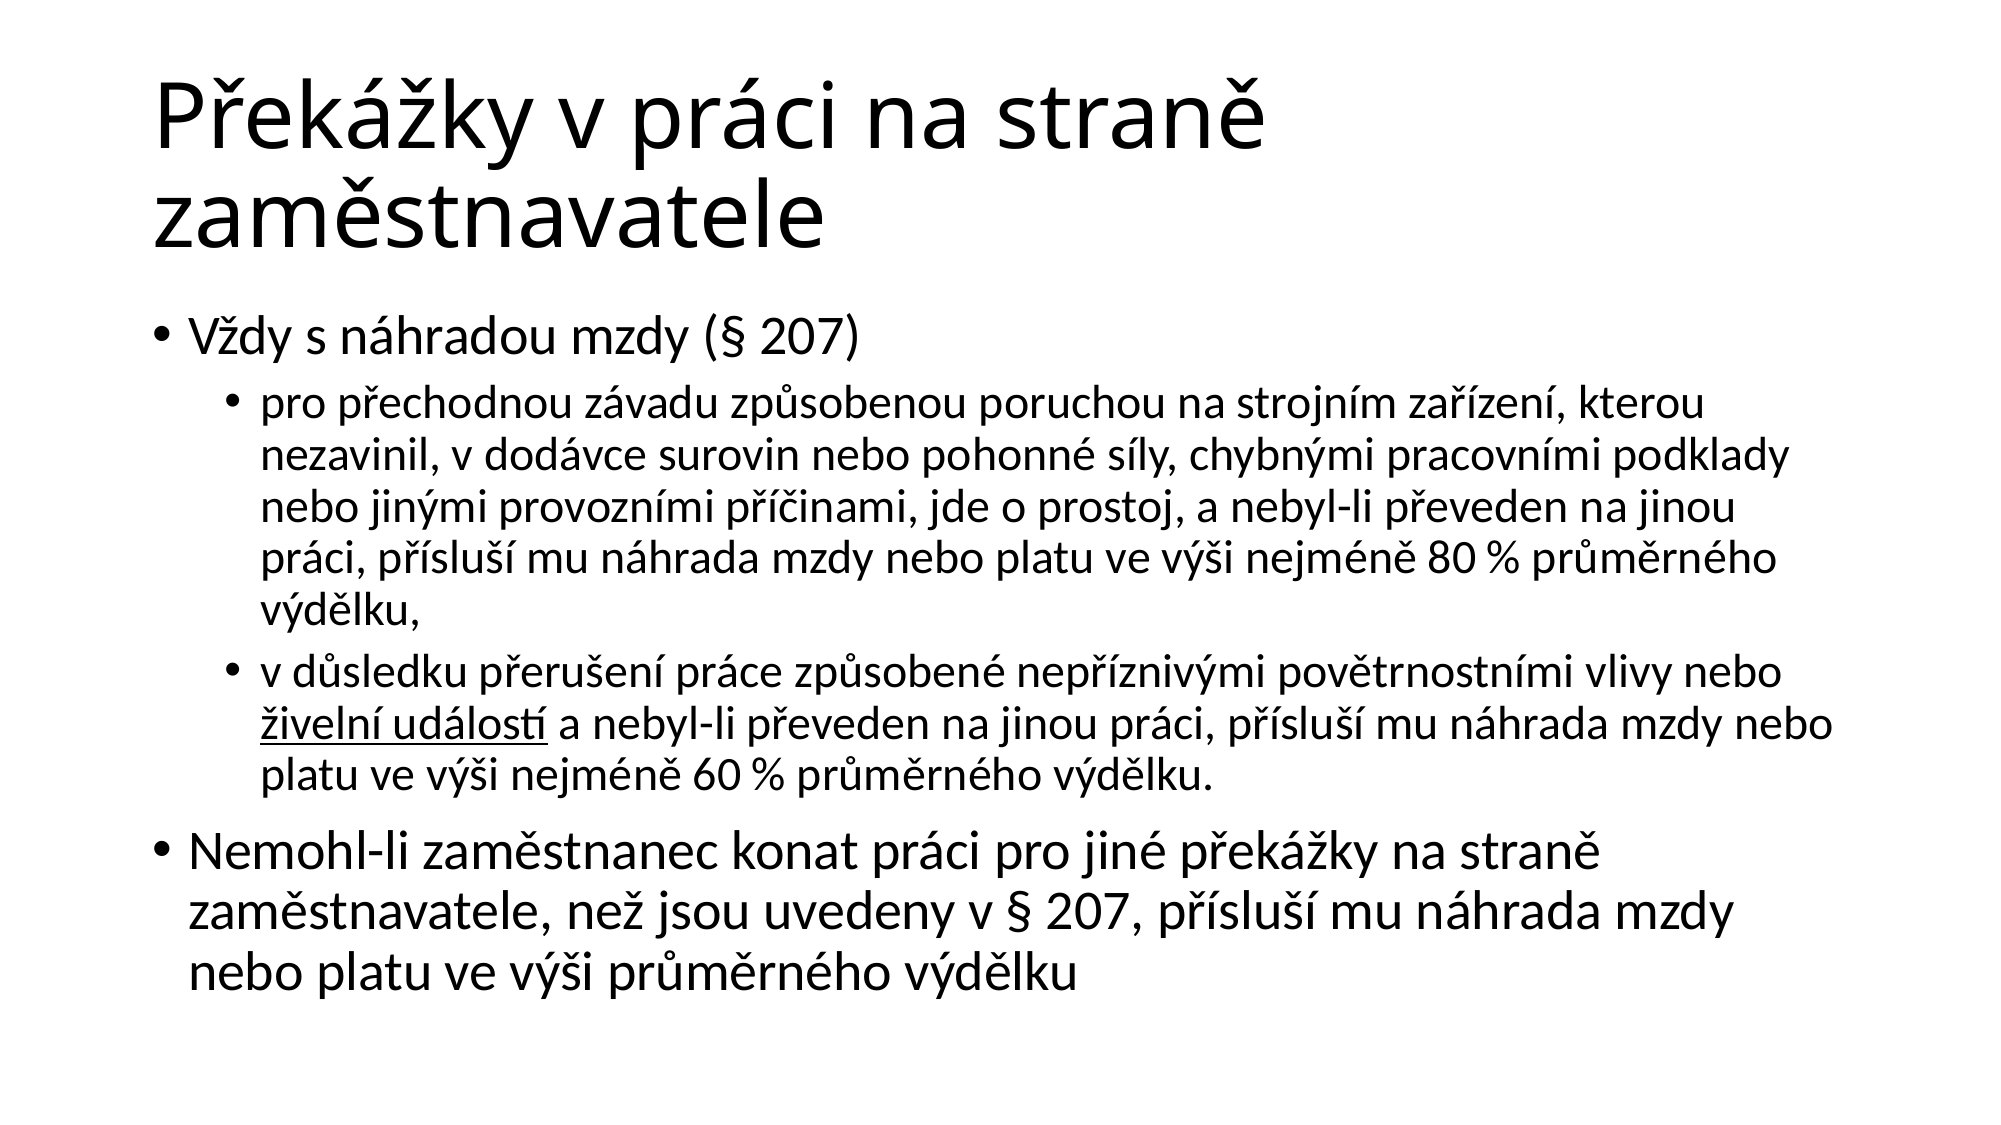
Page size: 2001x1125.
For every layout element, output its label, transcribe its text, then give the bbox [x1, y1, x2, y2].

text_box Vždy s náhradou mzdy (§ 207) pro přechodnou závadu způsobenou poruchou na strojním zařízení, kterou nezavinil, v dodávce surovin nebo pohonné síly, chybnými pracovními podklady nebo jinými provozními příčinami, jde o prostoj, a nebyl-li převeden na jinou práci, přísluší mu náhrada mzdy nebo platu ve výši nejméně 80 % průměrného výdělku, v důsledku přerušení práce způsobené nepříznivými povětrnostními vlivy nebo živelní událostí a nebyl-li převeden na jinou práci, přísluší mu náhrada mzdy nebo platu ve výši nejméně 60 % průměrného výdělku. Nemohl-li zaměstnanec konat práci pro jiné překážky na straně zaměstnavatele, než jsou uvedeny v § 207, přísluší mu náhrada mzdy nebo platu ve výši průměrného výdělku [137, 299, 1863, 1014]
text_box Překážky v práci na straně zaměstnavatele [137, 59, 1863, 278]
